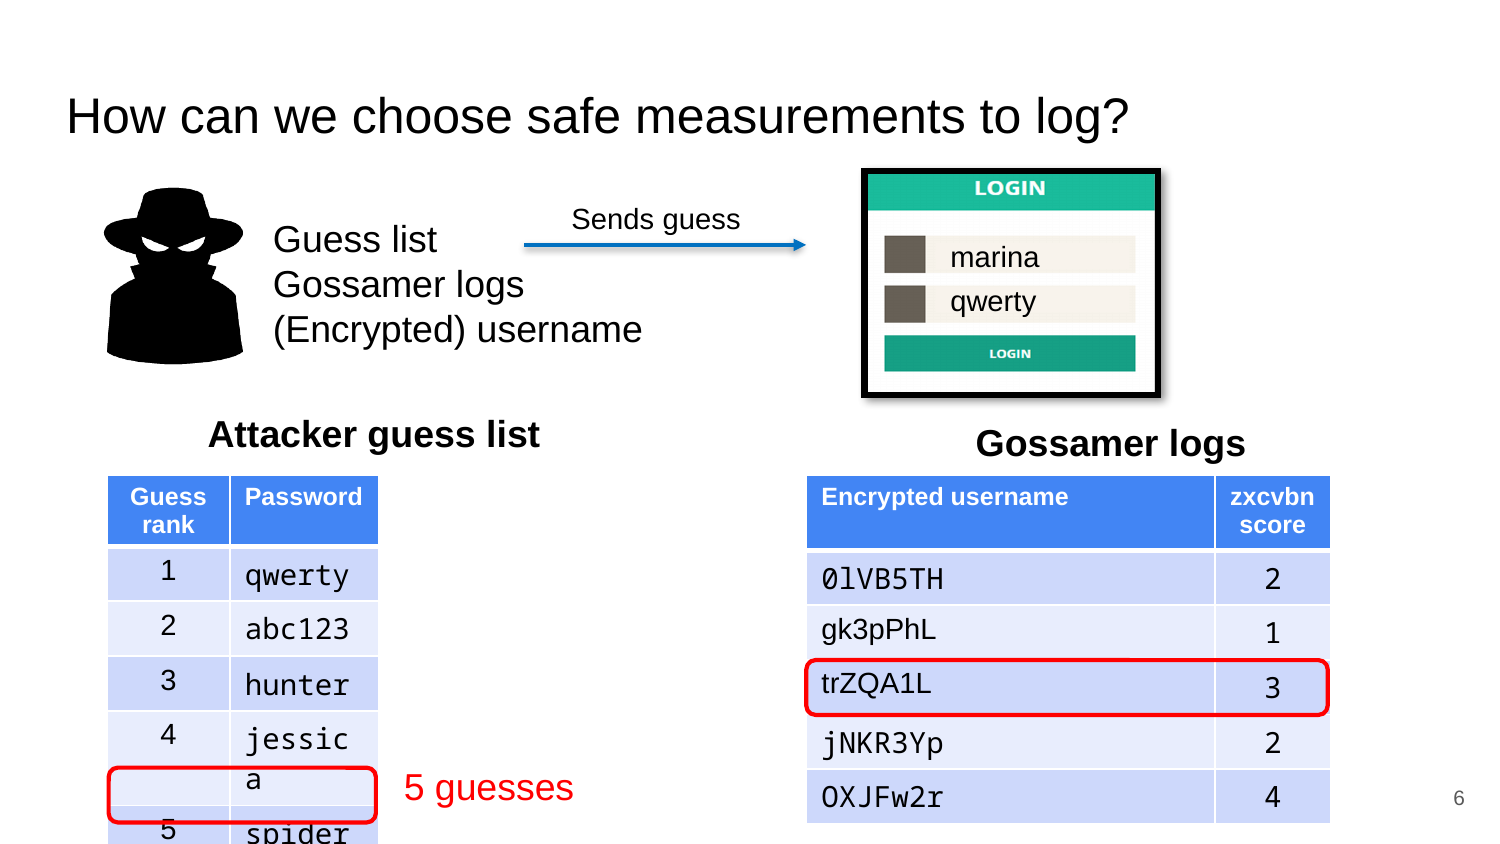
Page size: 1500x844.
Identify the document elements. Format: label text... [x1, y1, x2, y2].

picture [70, 172, 276, 378]
table_cell 3 [108, 657, 229, 710]
table_cell jNKR3Yp [807, 715, 1214, 768]
table_cell 1 [1216, 606, 1330, 659]
table_cell qwerty [231, 549, 378, 600]
table_cell 1 [108, 549, 229, 600]
table_cell jessica [231, 712, 378, 805]
text_box Attacker guess list [191, 402, 557, 462]
table_cell gk3pPhL [807, 606, 1214, 659]
table_cell OXJFw2r [807, 770, 1214, 823]
text_box Guess list Gossamer logs (Encrypted) username [280, 207, 665, 358]
table_header Encrypted username [807, 476, 1214, 548]
table_cell 2 [1216, 553, 1330, 604]
table_cell 4 [1216, 770, 1330, 823]
table_cell hunter [231, 657, 378, 710]
table_cell 2 [108, 602, 229, 655]
text_box [806, 660, 1328, 715]
text_box Gossamer logs [928, 411, 1294, 472]
table_header zxcvbn score [1216, 476, 1330, 548]
picture [867, 173, 1155, 392]
table_cell abc123 [231, 602, 378, 655]
title How can we choose safe measurements to log? [51, 72, 1449, 167]
table_cell 0lVB5TH [807, 553, 1214, 604]
table_cell 5 [108, 815, 229, 844]
table_cell spider [231, 806, 378, 844]
text_box 5 guesses [388, 755, 617, 816]
text_box [108, 767, 376, 823]
table_cell 2 [1216, 715, 1330, 768]
table_header Guess rank [108, 476, 229, 544]
table_header Password [231, 476, 378, 544]
table_cell 3 [1324, 661, 1330, 714]
text_box Sends guess [556, 192, 781, 243]
table_cell 4 [108, 712, 229, 775]
text_box 6 [1389, 764, 1480, 830]
